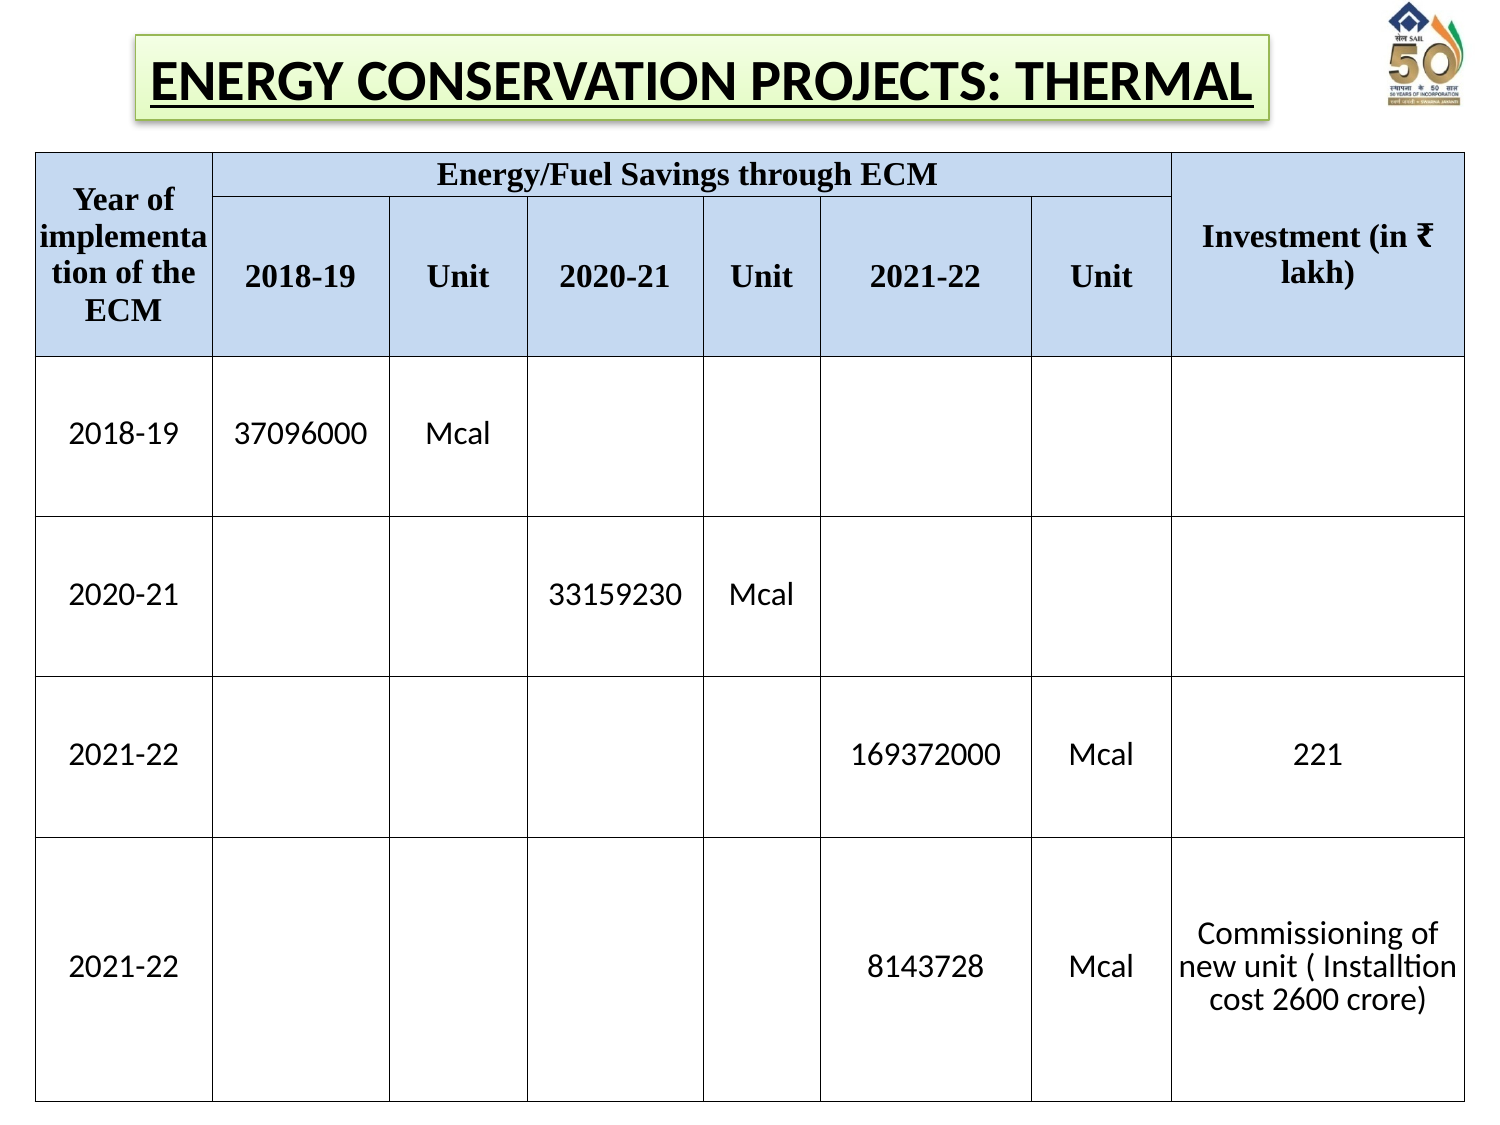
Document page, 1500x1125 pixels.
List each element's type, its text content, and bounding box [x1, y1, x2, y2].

table_cell 2018-19 [36, 357, 212, 516]
table_cell [213, 517, 389, 676]
table_cell Commissioning of new unit ( Installtion cost 2600 crore) [1172, 838, 1464, 1101]
table_cell [390, 677, 527, 837]
table_cell Mcal [1032, 838, 1171, 1101]
table_cell 8143728 [821, 838, 1031, 1101]
table_cell 2018-19 [213, 197, 389, 356]
table_cell [821, 357, 1031, 516]
table_cell [704, 677, 820, 837]
table_cell 169372000 [821, 677, 1031, 837]
table_cell Mcal [390, 357, 527, 516]
table_cell [821, 517, 1031, 676]
table_cell Mcal [704, 517, 820, 676]
table_header Energy/Fuel Savings through ECM [213, 153, 1171, 196]
text_box ENERGY CONSERVATION PROJECTS: THERMAL [135, 34, 1270, 121]
table_cell [390, 517, 527, 676]
table_cell 33159230 [528, 517, 703, 676]
table_cell [1032, 357, 1171, 516]
table_cell [528, 838, 703, 1101]
table_cell Unit [390, 197, 527, 356]
table_cell [1032, 517, 1171, 676]
table_cell [1172, 517, 1464, 676]
table_cell 221 [1172, 677, 1464, 837]
table_cell Unit [1032, 197, 1171, 356]
table_cell [213, 838, 389, 1101]
table_cell 2021-22 [36, 838, 212, 1101]
table_cell [528, 357, 703, 516]
table_cell [1172, 357, 1464, 516]
table_cell [704, 838, 820, 1101]
table_cell [213, 677, 389, 837]
table_cell 2020-21 [528, 197, 703, 356]
table_header Year of implementation of the ECM [36, 153, 212, 356]
table_cell 2021-22 [821, 197, 1031, 356]
table_cell 37096000 [213, 357, 389, 516]
table_cell [390, 838, 527, 1101]
table_cell [528, 677, 703, 837]
table_cell [704, 357, 820, 516]
table_header Investment (in ₹ lakh) [1172, 153, 1464, 356]
table_cell 2021-22 [36, 677, 212, 837]
table_cell 2020-21 [36, 517, 212, 676]
table_cell Unit [704, 197, 820, 356]
picture [1277, 0, 1482, 107]
table_cell Mcal [1032, 677, 1171, 837]
